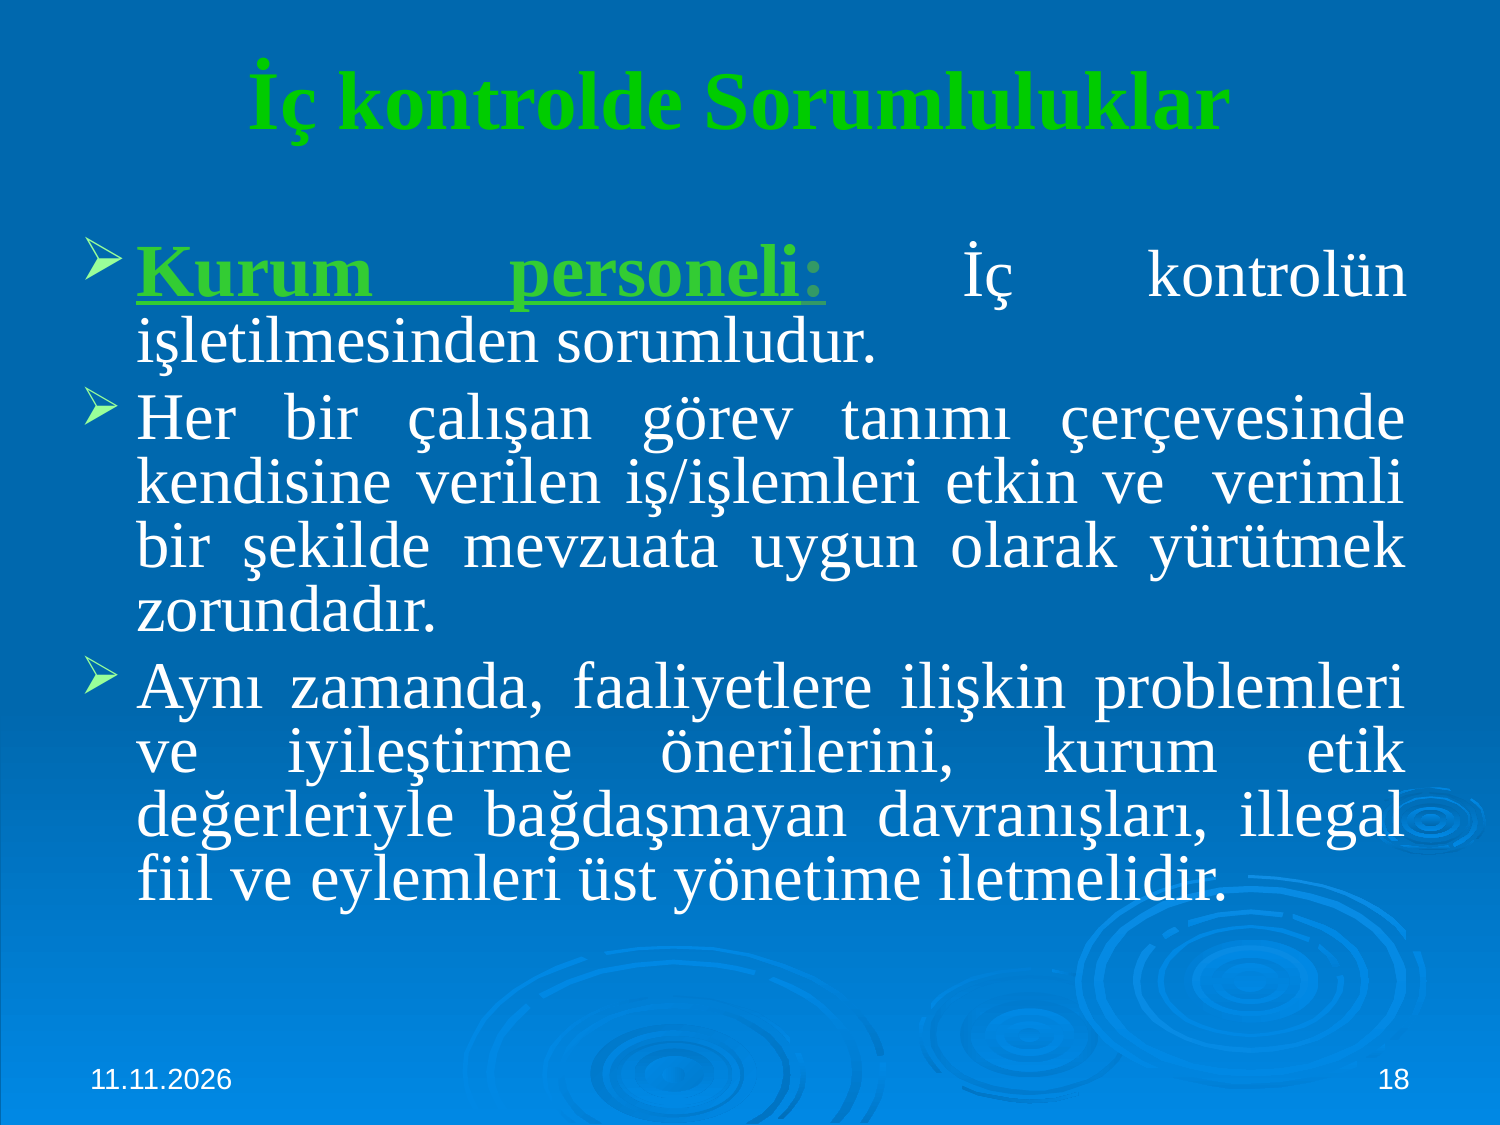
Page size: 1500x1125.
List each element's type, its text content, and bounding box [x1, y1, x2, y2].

slide_number 18 [1074, 1024, 1425, 1103]
list Kurum personeli: İç kontrolün işletilmesinden sorumludur. Her bir çalışan görev tanımı çerçevesinde kendisine verilen iş/işlemleri etkin ve verimli bir şekilde mevzuata uygun olarak yürütmek zorundadır. Aynı zamanda, faaliyetlere ilişkin problemleri ve iyileştirme önerilerini, kurum etik değerleriyle bağdaşmayan davranışları, illegal fiil ve eylemleri üst yönetime iletmelidir. [64, 231, 1424, 1059]
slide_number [75, 1059, 425, 1103]
title İç kontrolde Sorumluluklar [76, 42, 1404, 149]
